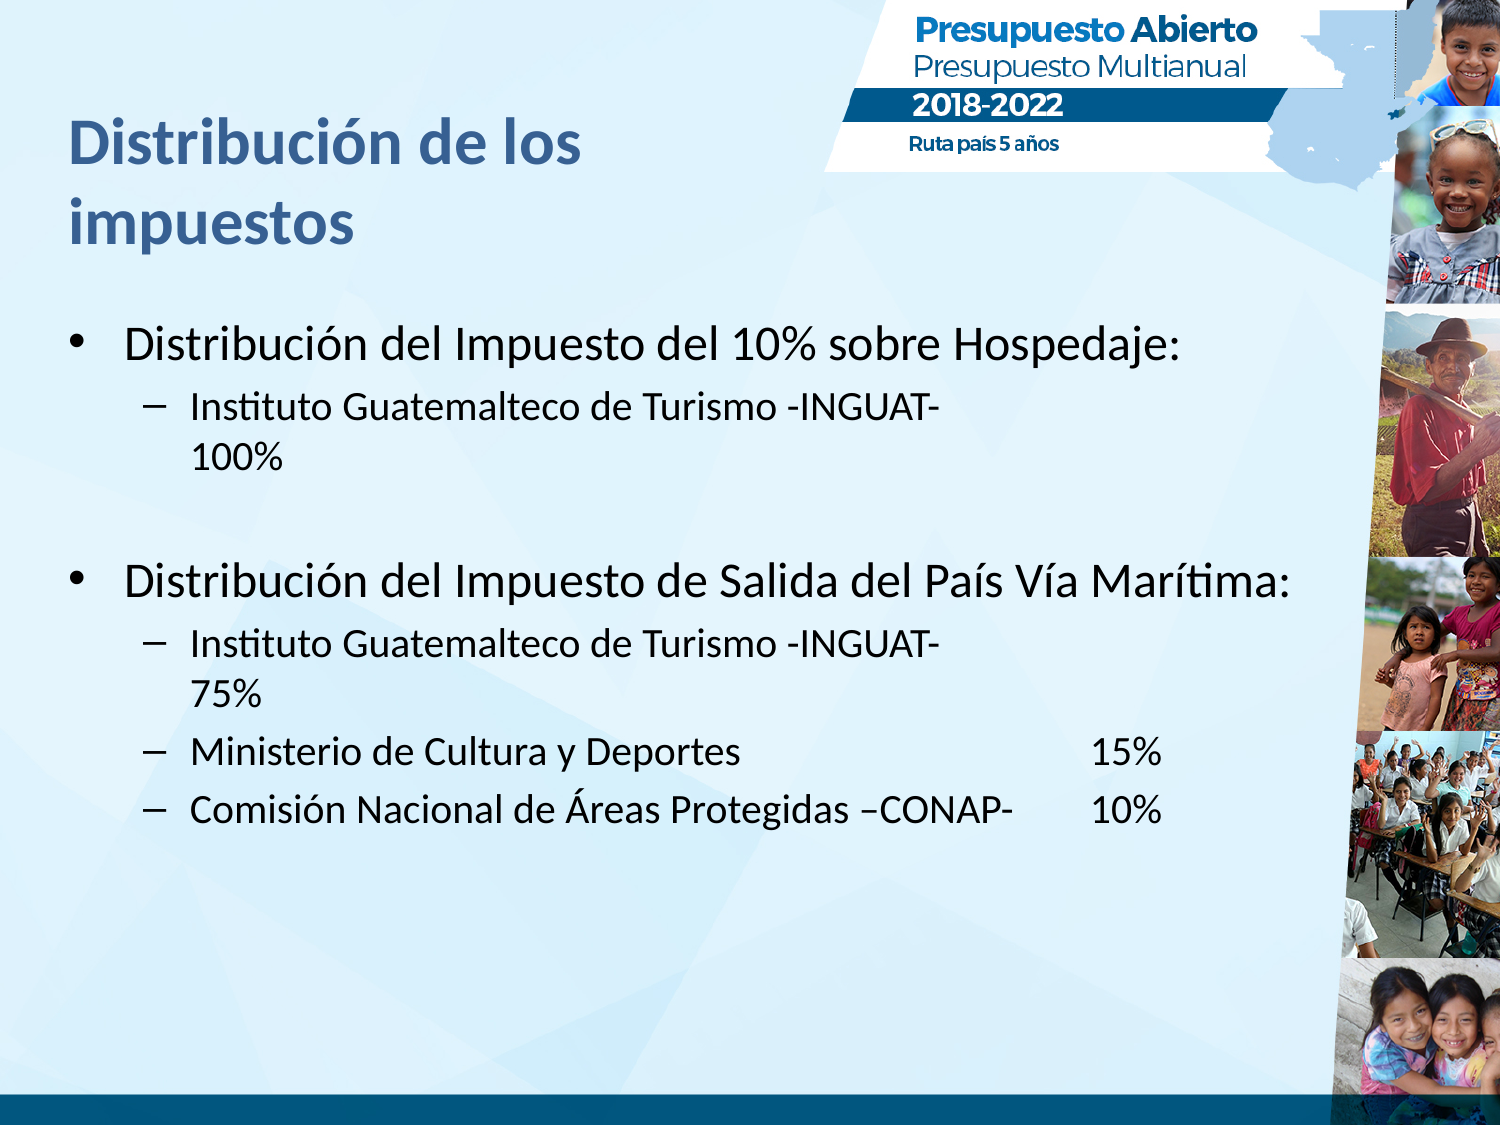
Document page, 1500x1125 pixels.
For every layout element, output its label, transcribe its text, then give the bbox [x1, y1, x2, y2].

picture [0, 0, 1500, 1125]
picture [1401, 1104, 1409, 1113]
title Distribución de los impuestos [53, 78, 835, 277]
list Distribución del Impuesto del 10% sobre Hospedaje: Instituto Guatemalteco de Turismo -INGUAT- 100% Distribución del Impuesto de Salida del País Vía Marítima: Instituto Guatemalteco de Turismo -INGUAT- 75% Ministerio de Cultura y Deportes 15% Comisión Nacional de Áreas Protegidas –CONAP- 10% [53, 302, 1317, 929]
